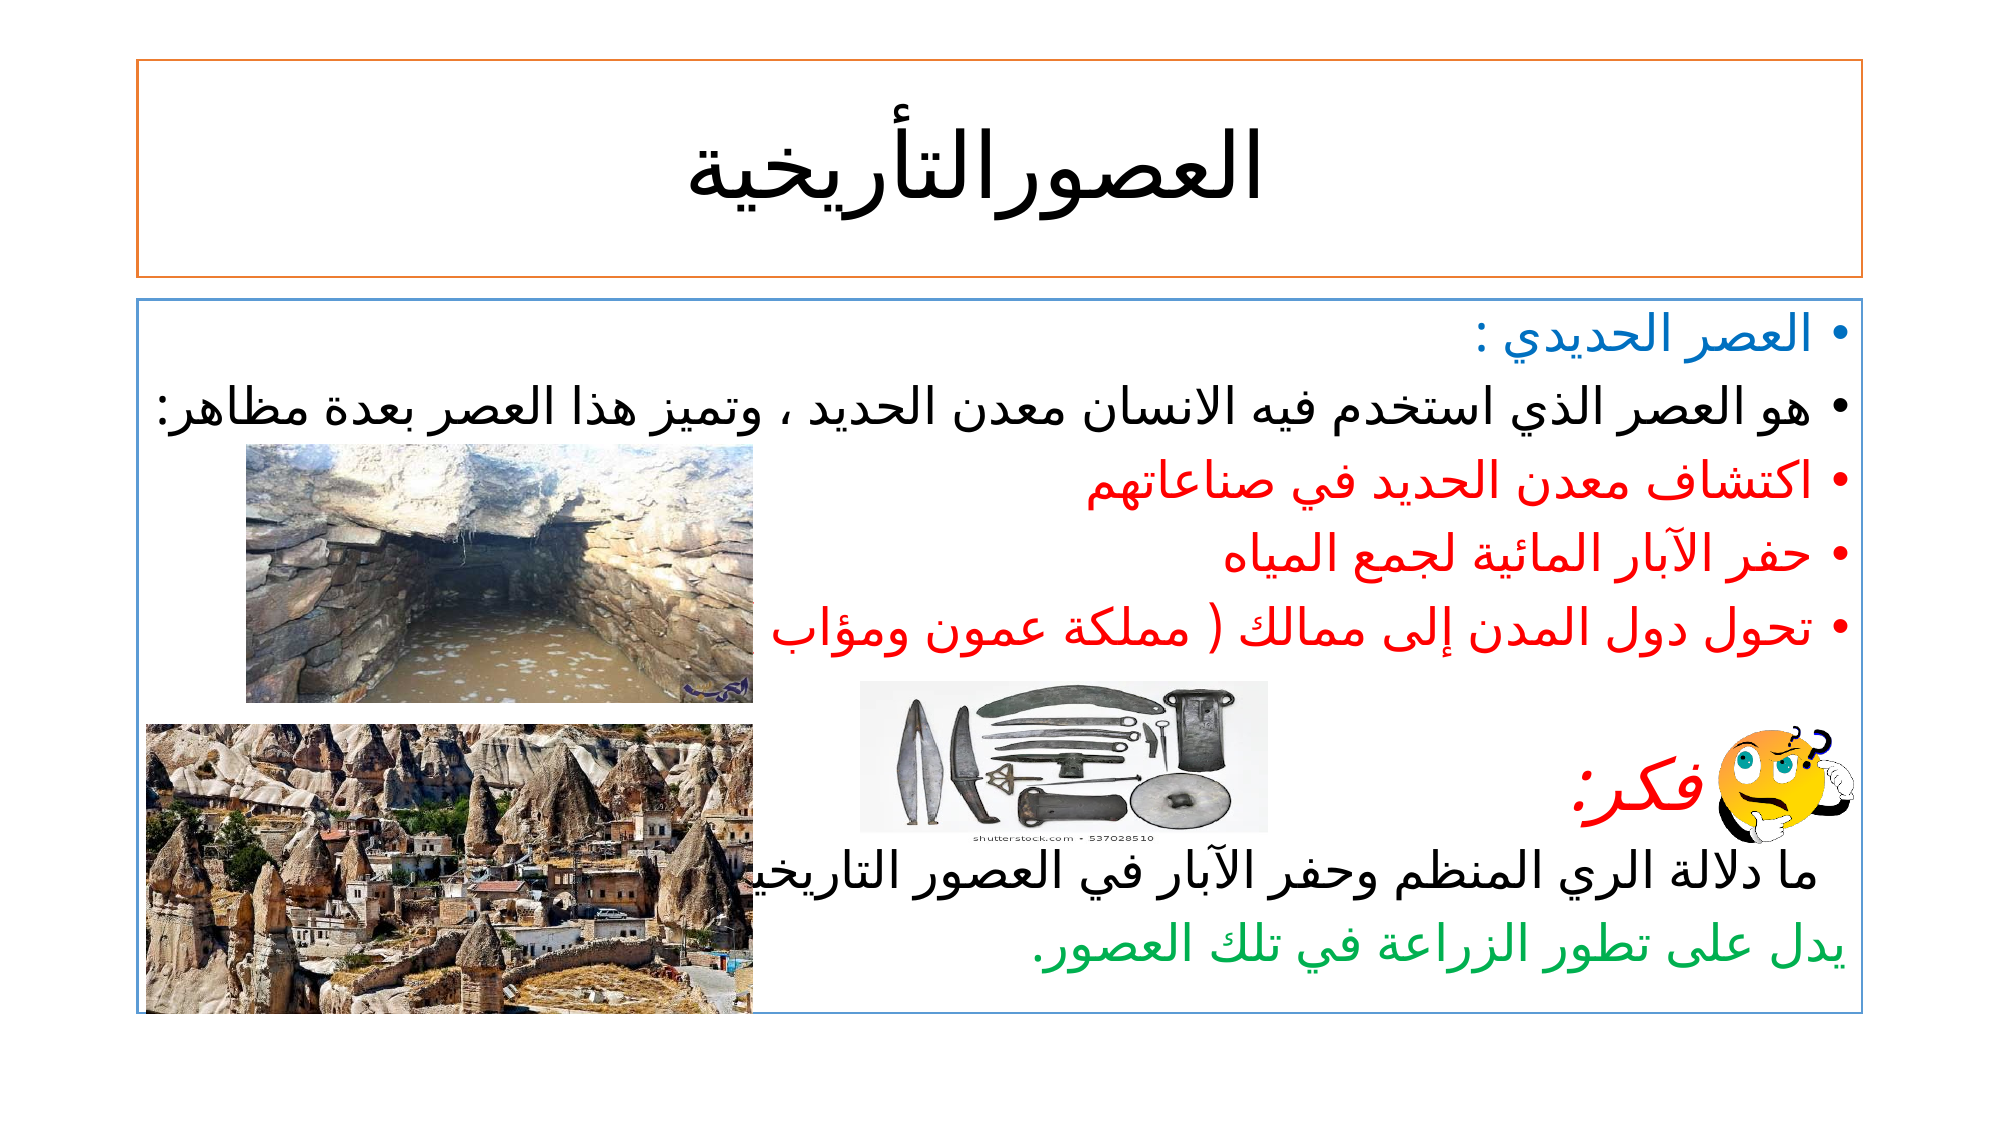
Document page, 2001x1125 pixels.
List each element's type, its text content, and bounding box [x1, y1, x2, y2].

picture [146, 724, 753, 1014]
title العصورالتأريخية [136, 59, 1863, 278]
list العصر الحديدي : هو العصر الذي استخدم فيه الانسان معدن الحديد ، وتميز هذا العصر بعدة مظاهر: اكتشاف معدن الحديد في صناعاتهم حفر الآبار المائية لجمع المياه تحول دول المدن إلى ممالك ( مملكة عمون ومؤاب ) فكر: ما دلالة الري المنظم وحفر الآبار في العصور التاريخية؟ يدل على تطور الزراعة في تلك العصور. [136, 298, 1863, 1014]
picture [1697, 724, 1863, 844]
picture [246, 444, 753, 703]
picture [860, 681, 1268, 844]
